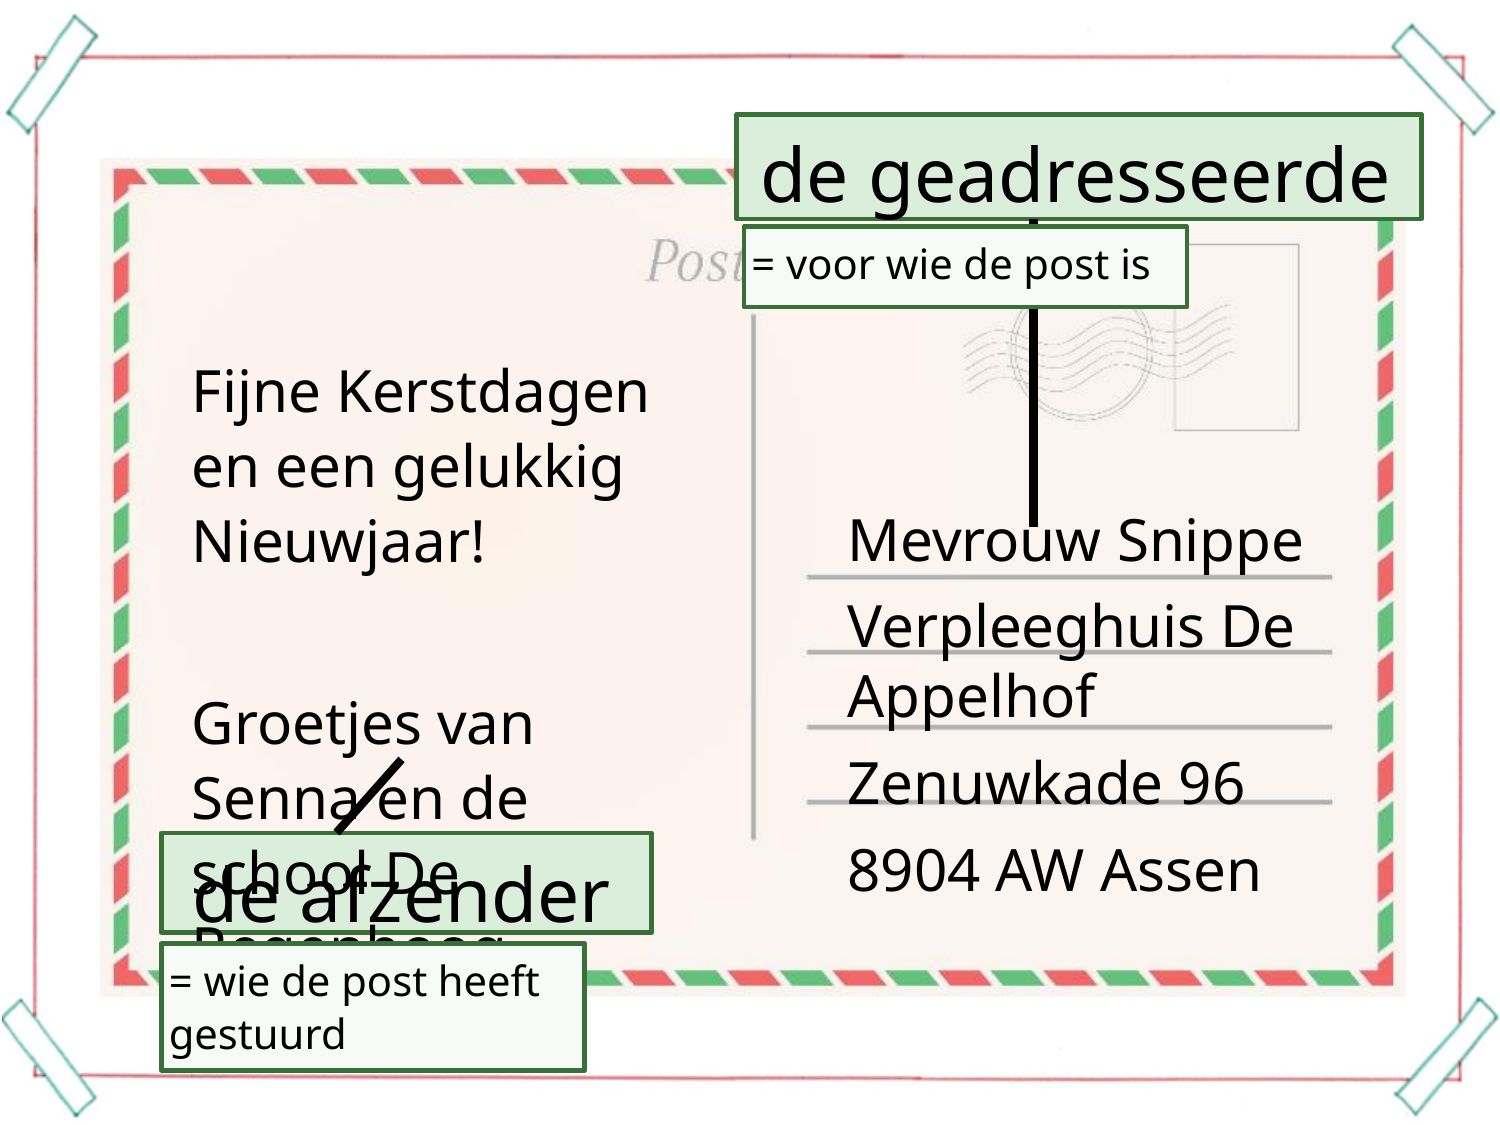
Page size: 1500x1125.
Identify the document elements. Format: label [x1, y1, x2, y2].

text_box [336, 759, 402, 833]
picture [2, 7, 1500, 1122]
